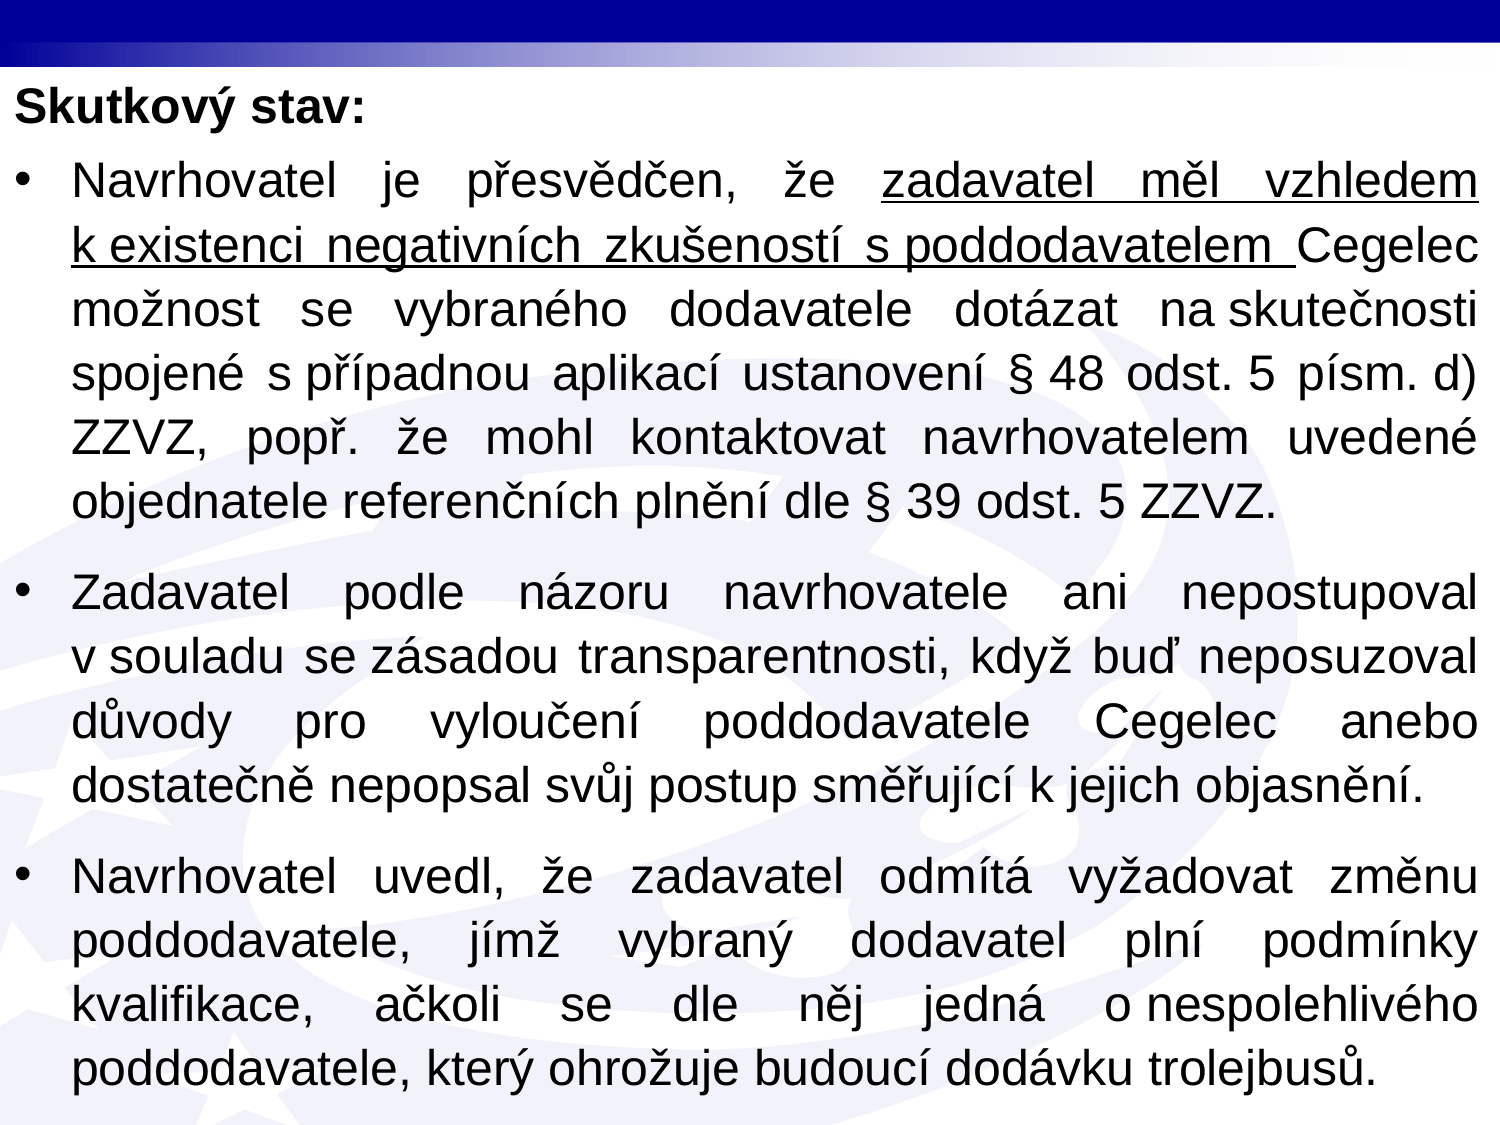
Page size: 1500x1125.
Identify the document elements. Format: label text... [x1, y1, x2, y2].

list Skutkový stav: Navrhovatel je přesvědčen, že zadavatel měl vzhledem k existenci negativních zkušeností s poddodavatelem Cegelec možnost se vybraného dodavatele dotázat na skutečnosti spojené s případnou aplikací ustanovení § 48 odst. 5 písm. d) ZZVZ, popř. že mohl kontaktovat navrhovatelem uvedené objednatele referenčních plnění dle § 39 odst. 5 ZZVZ. Zadavatel podle názoru navrhovatele ani nepostupoval v souladu se zásadou transparentnosti, když buď neposuzoval důvody pro vyloučení poddodavatele Cegelec anebo dostatečně nepopsal svůj postup směřující k jejich objasnění. Navrhovatel uvedl, že zadavatel odmítá vyžadovat změnu poddodavatele, jímž vybraný dodavatel plní podmínky kvalifikace, ačkoli se dle něj jedná o nespolehlivého poddodavatele, který ohrožuje budoucí dodávku trolejbusů. [0, 66, 1495, 1125]
